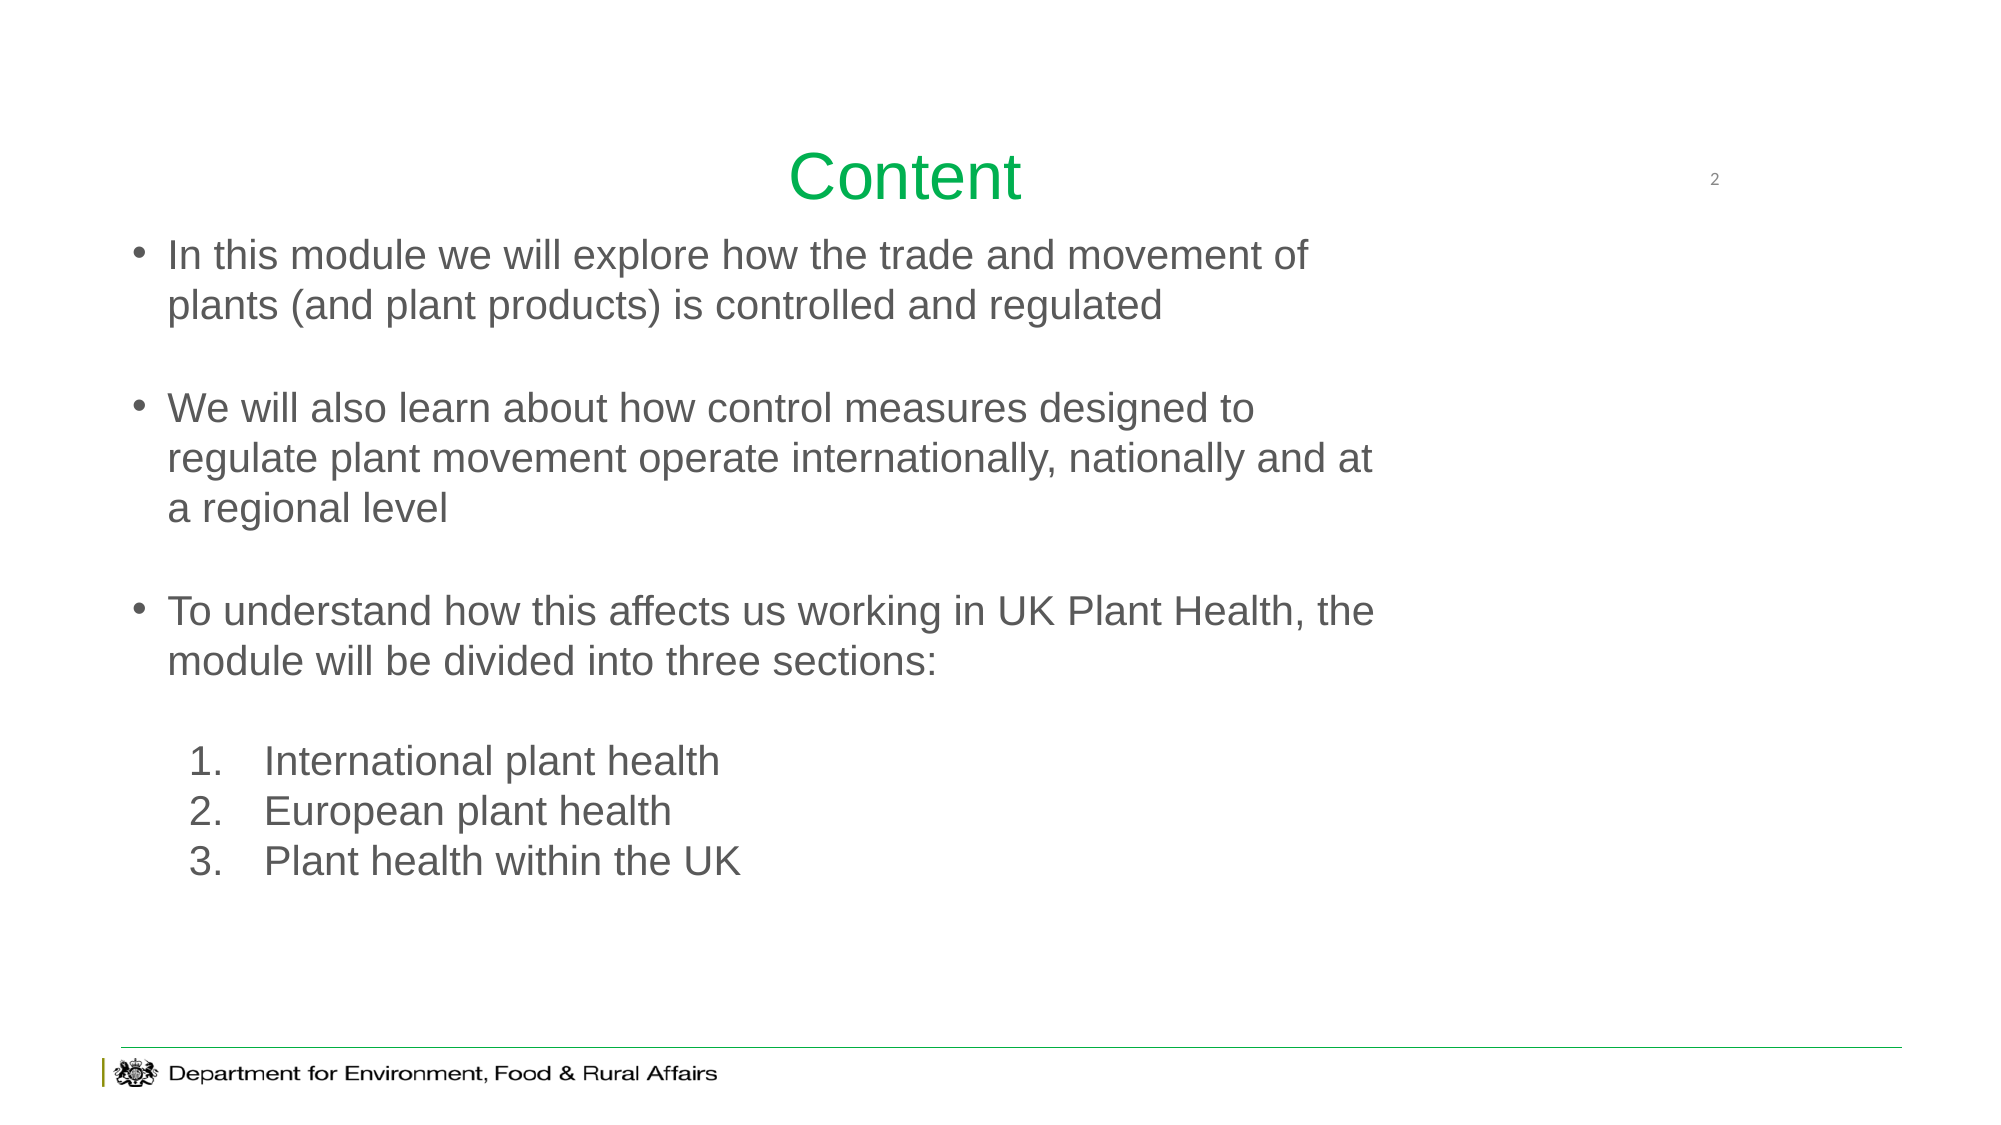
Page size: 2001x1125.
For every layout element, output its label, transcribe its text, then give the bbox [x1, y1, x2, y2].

picture [102, 1058, 717, 1087]
text_box 2 [1708, 164, 1722, 189]
title Content [787, 131, 1056, 225]
text_box In this module we will explore how the trade and movement of plants (and plant products) is controlled and regulated We will also learn about how control measures designed to regulate plant movement operate internationally, nationally and at a regional level To understand how this affects us working in UK Plant Health, the module will be divided into three sections: International plant health European plant health Plant health within the UK [130, 225, 1387, 884]
